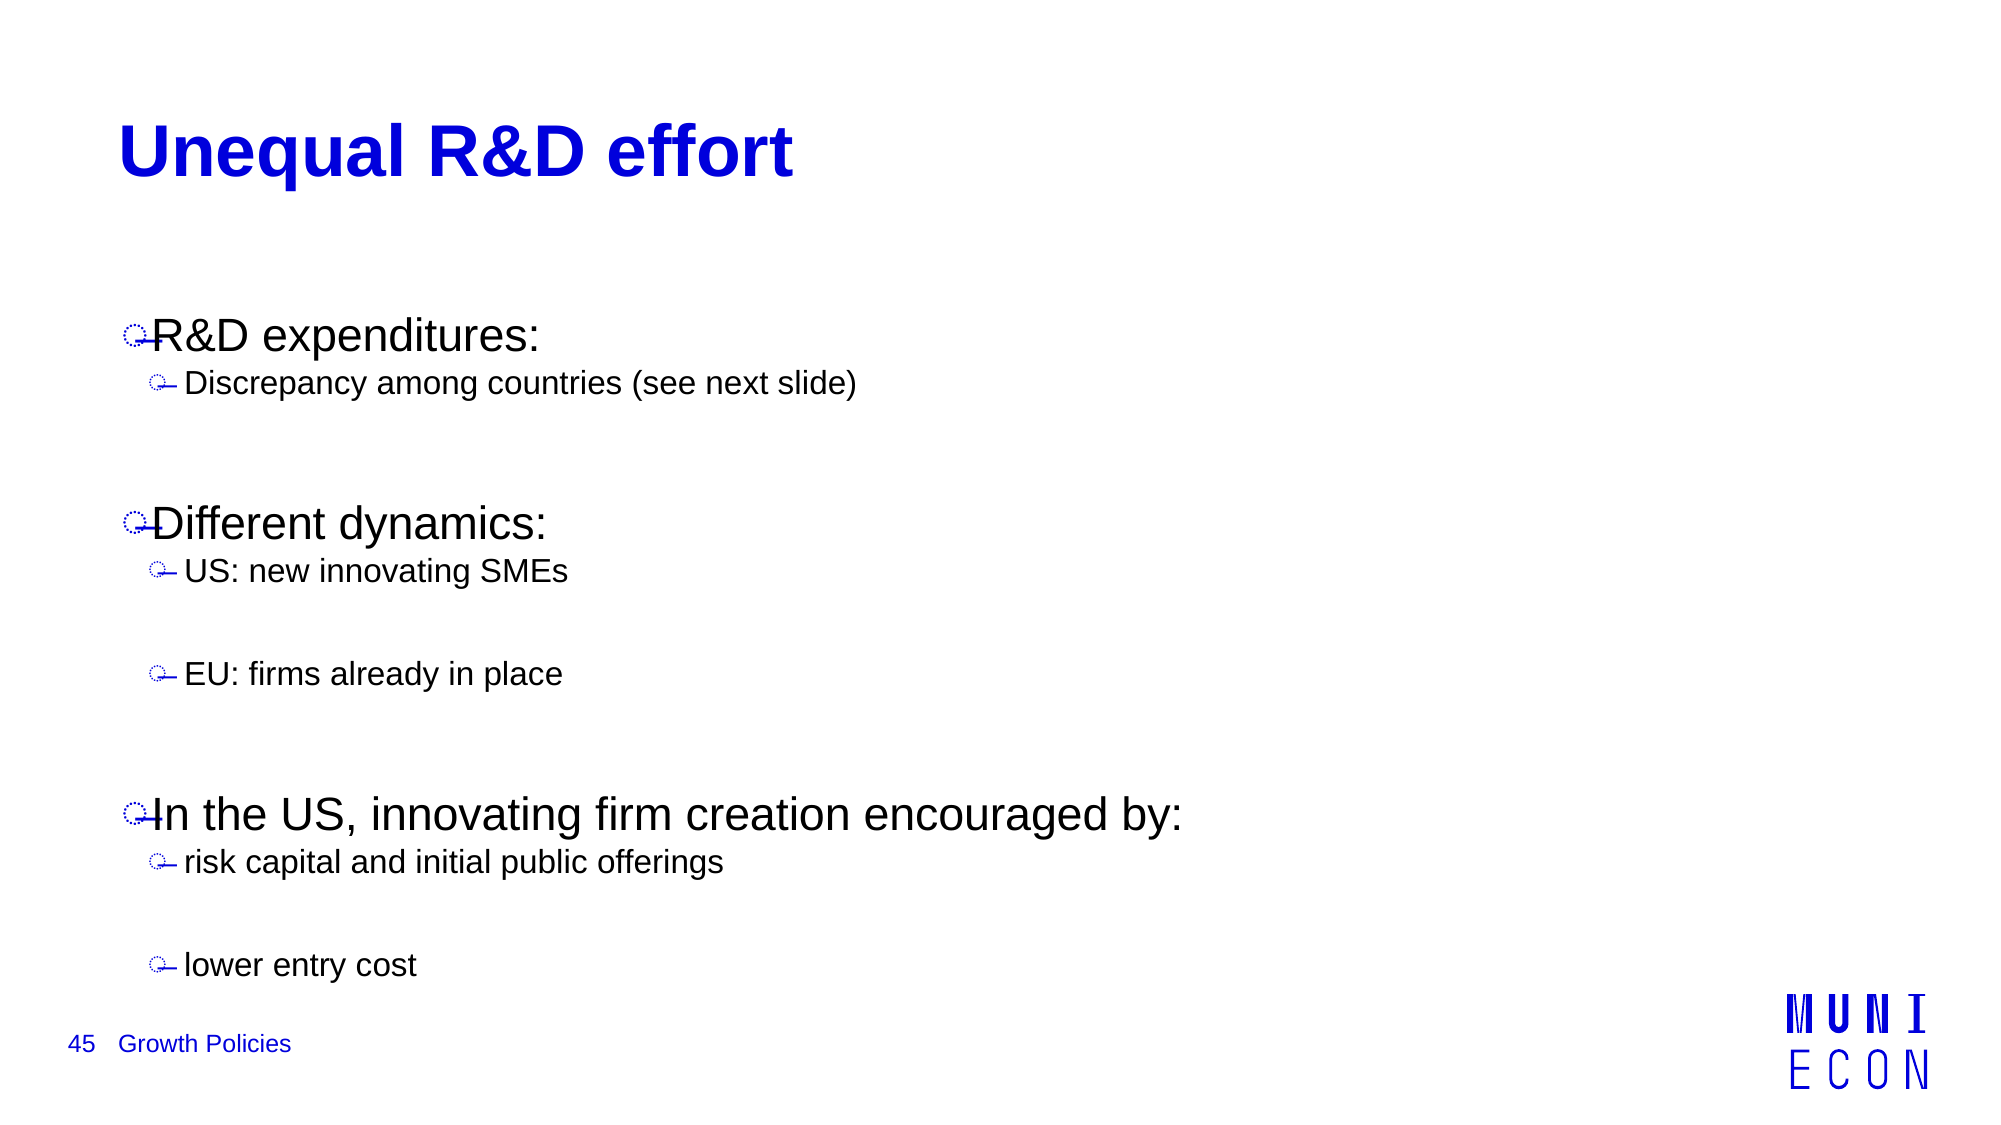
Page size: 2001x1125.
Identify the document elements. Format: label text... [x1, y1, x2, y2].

slide_number 45 [67, 1021, 110, 1063]
footer Growth Policies [118, 1021, 1418, 1063]
list R&D expenditures: Discrepancy among countries (see next slide) Different dynamics: US: new innovating SMEs EU: firms already in place In the US, innovating firm creation encouraged by: risk capital and initial public offerings lower entry cost [118, 277, 1883, 988]
title Unequal R&D effort [118, 118, 1883, 193]
